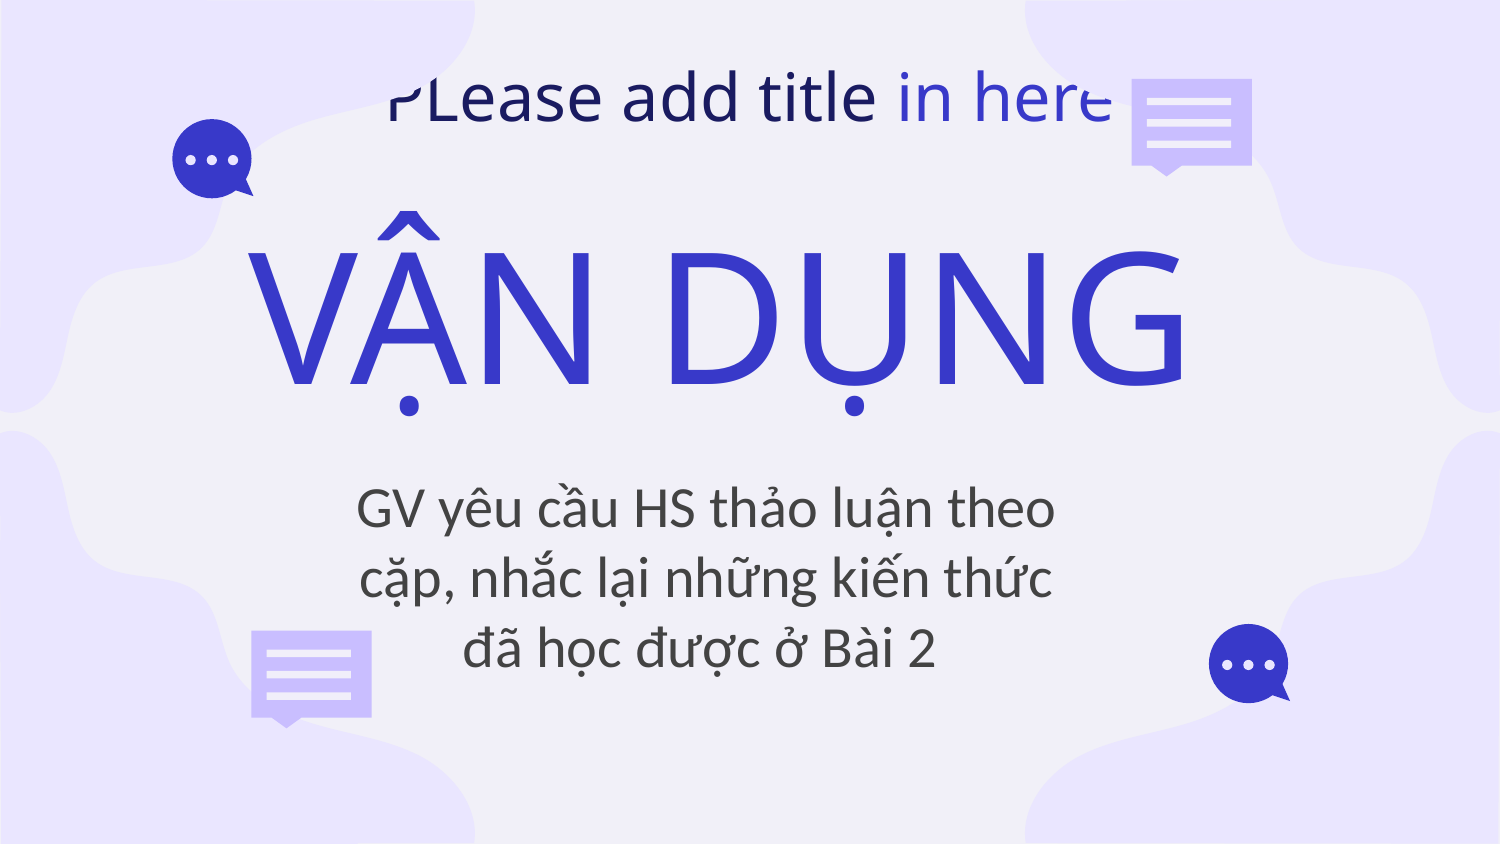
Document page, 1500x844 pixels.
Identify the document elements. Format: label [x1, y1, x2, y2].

text_box [1131, 78, 1252, 166]
text_box [172, 118, 252, 199]
text_box [1208, 623, 1289, 704]
text_box [251, 630, 372, 718]
text_box [0, 0, 1500, 844]
